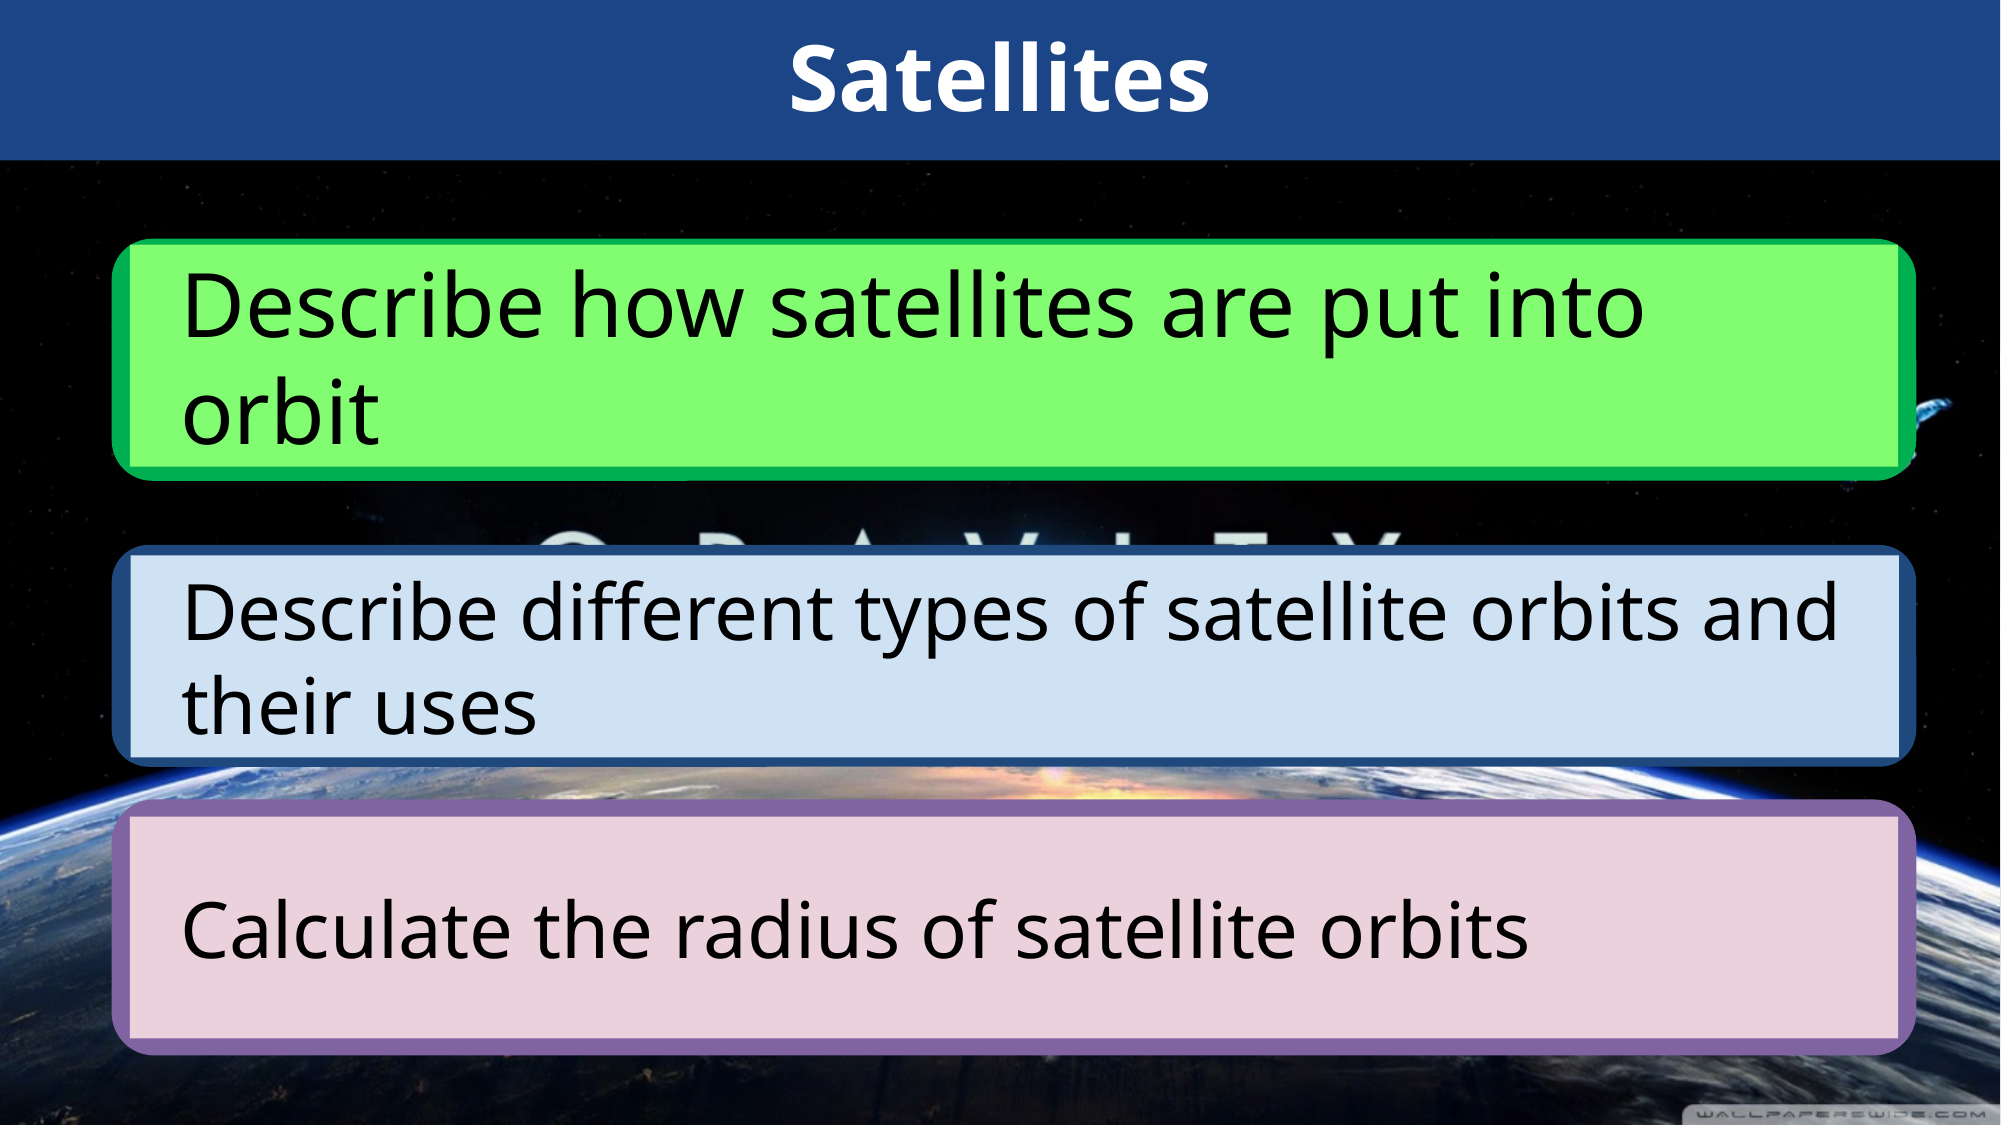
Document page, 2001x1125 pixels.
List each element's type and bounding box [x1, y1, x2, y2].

picture [0, 0, 2001, 1125]
text_box [111, 238, 1917, 1056]
